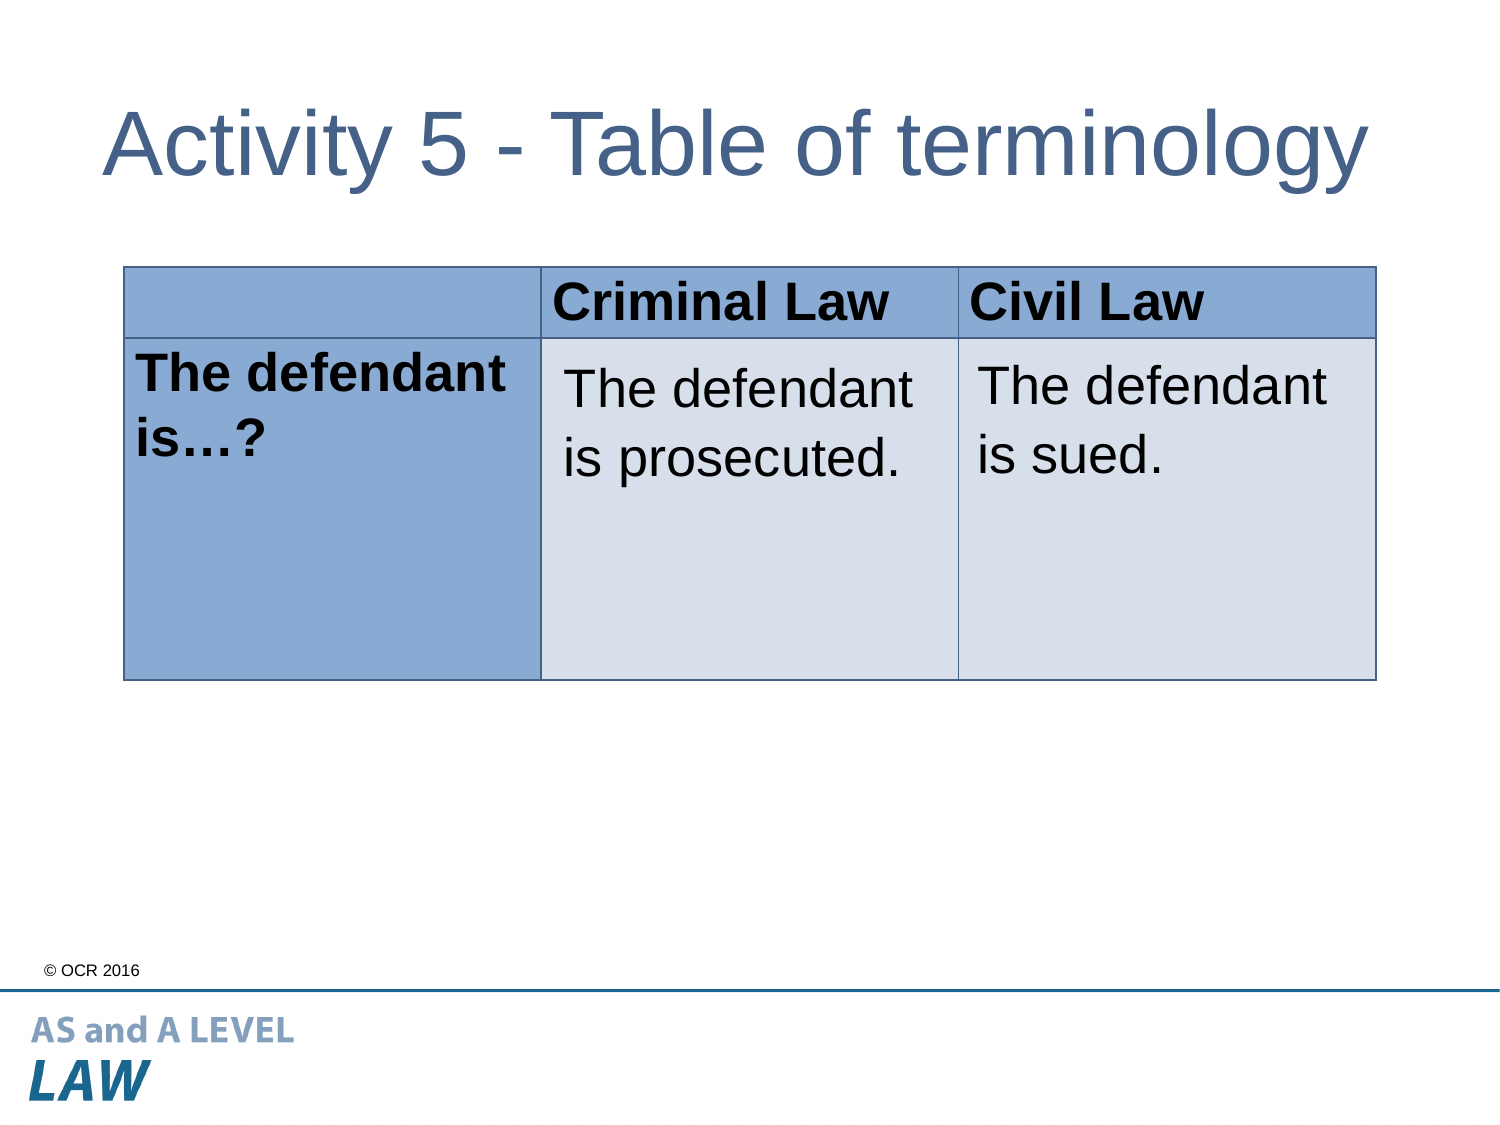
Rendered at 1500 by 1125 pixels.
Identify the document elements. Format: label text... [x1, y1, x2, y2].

text_box The defendant is sued. [962, 338, 1365, 537]
picture [0, 989, 1500, 1125]
text_box The defendant is prosecuted. [549, 341, 939, 495]
table_cell [959, 339, 1375, 679]
table_header Civil Law [959, 268, 1375, 337]
table_header Criminal Law [542, 268, 958, 337]
table_cell [542, 339, 958, 679]
table_header [125, 268, 540, 337]
table_cell The defendant is…? [125, 339, 540, 679]
title Activity 5 - Table of terminology [75, 45, 1425, 233]
